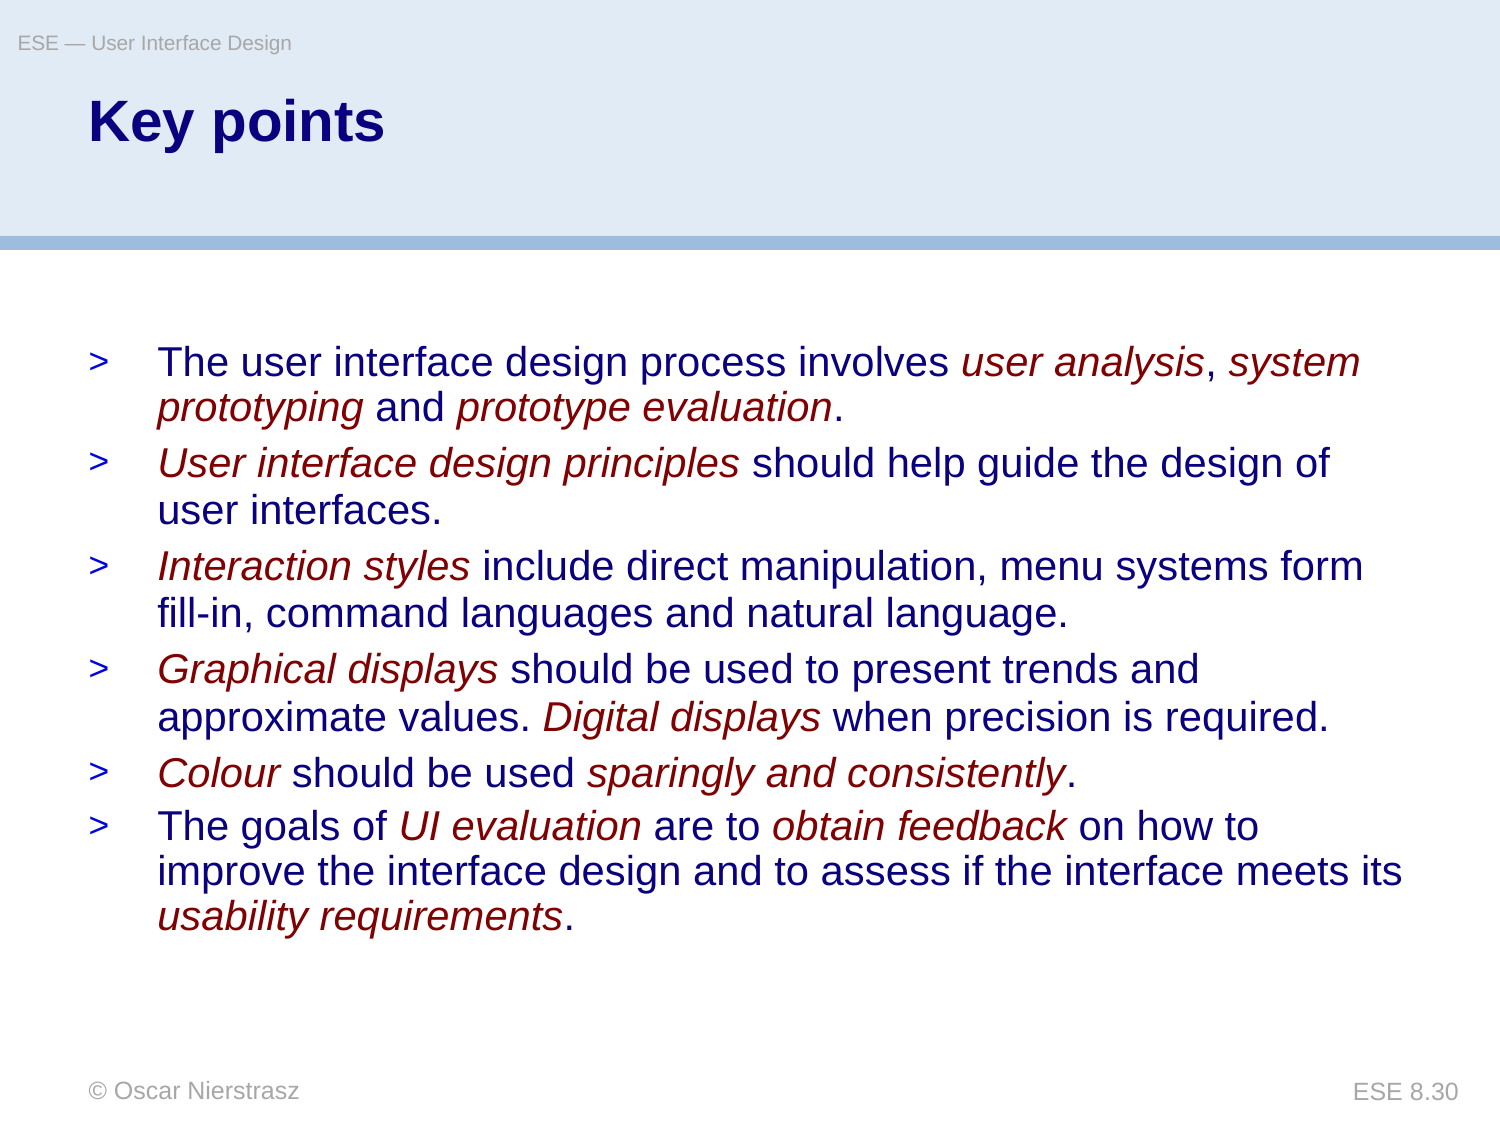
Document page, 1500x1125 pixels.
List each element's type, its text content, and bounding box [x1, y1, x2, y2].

footer ESE — User Interface Design [17, 29, 904, 72]
slide_number ESE 8.30 [1237, 1074, 1460, 1105]
title Key points [88, 90, 1413, 226]
slide_number © Oscar Nierstrasz [88, 1073, 715, 1104]
list The user interface design process involves user analysis, system prototyping and prototype evaluation. User interface design principles should help guide the design of user interfaces. Interaction styles include direct manipulation, menu systems form fill-in, command languages and natural language. Graphical displays should be used to present trends and approximate values. Digital displays when precision is required. Colour should be used sparingly and consistently. The goals of UI evaluation are to obtain feedback on how to improve the interface design and to assess if the interface meets its usability requirements. [88, 271, 1413, 1010]
